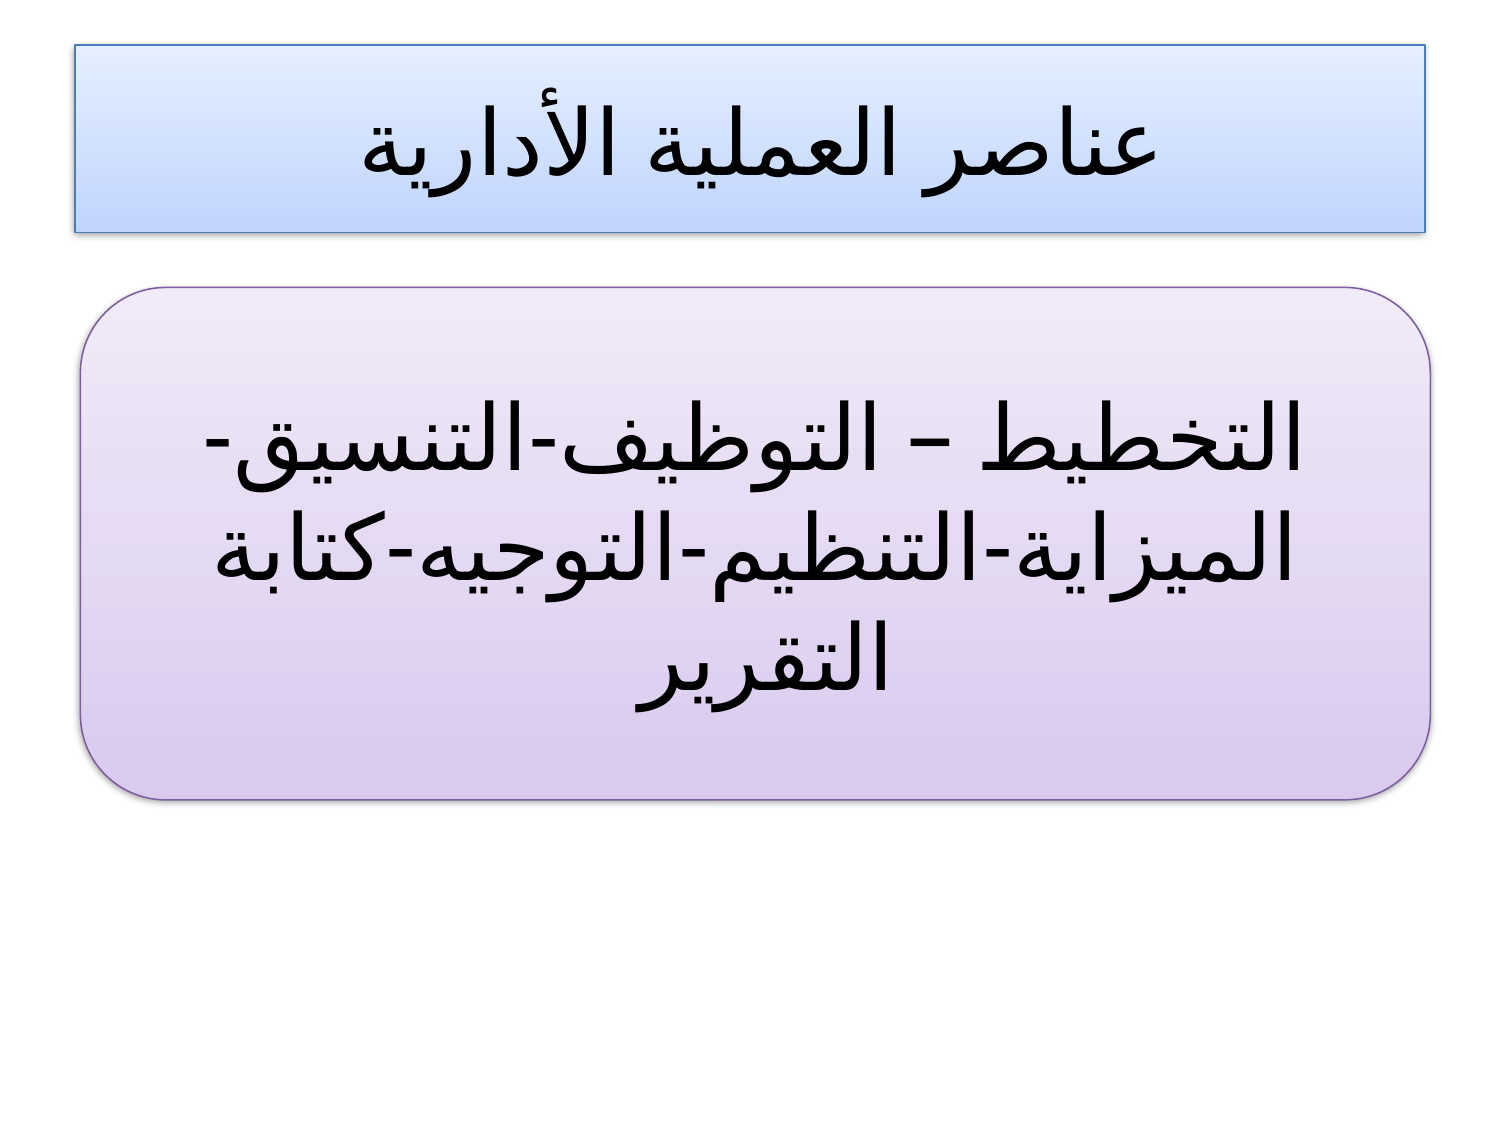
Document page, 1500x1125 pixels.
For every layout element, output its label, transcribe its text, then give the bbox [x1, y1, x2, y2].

title عناصر العملية الأدارية [74, 44, 1426, 233]
text_box التخطيط – التوظيف-التنسيق-الميزاية-التنظيم-التوجيه-كتابة التقرير [79, 286, 1432, 801]
